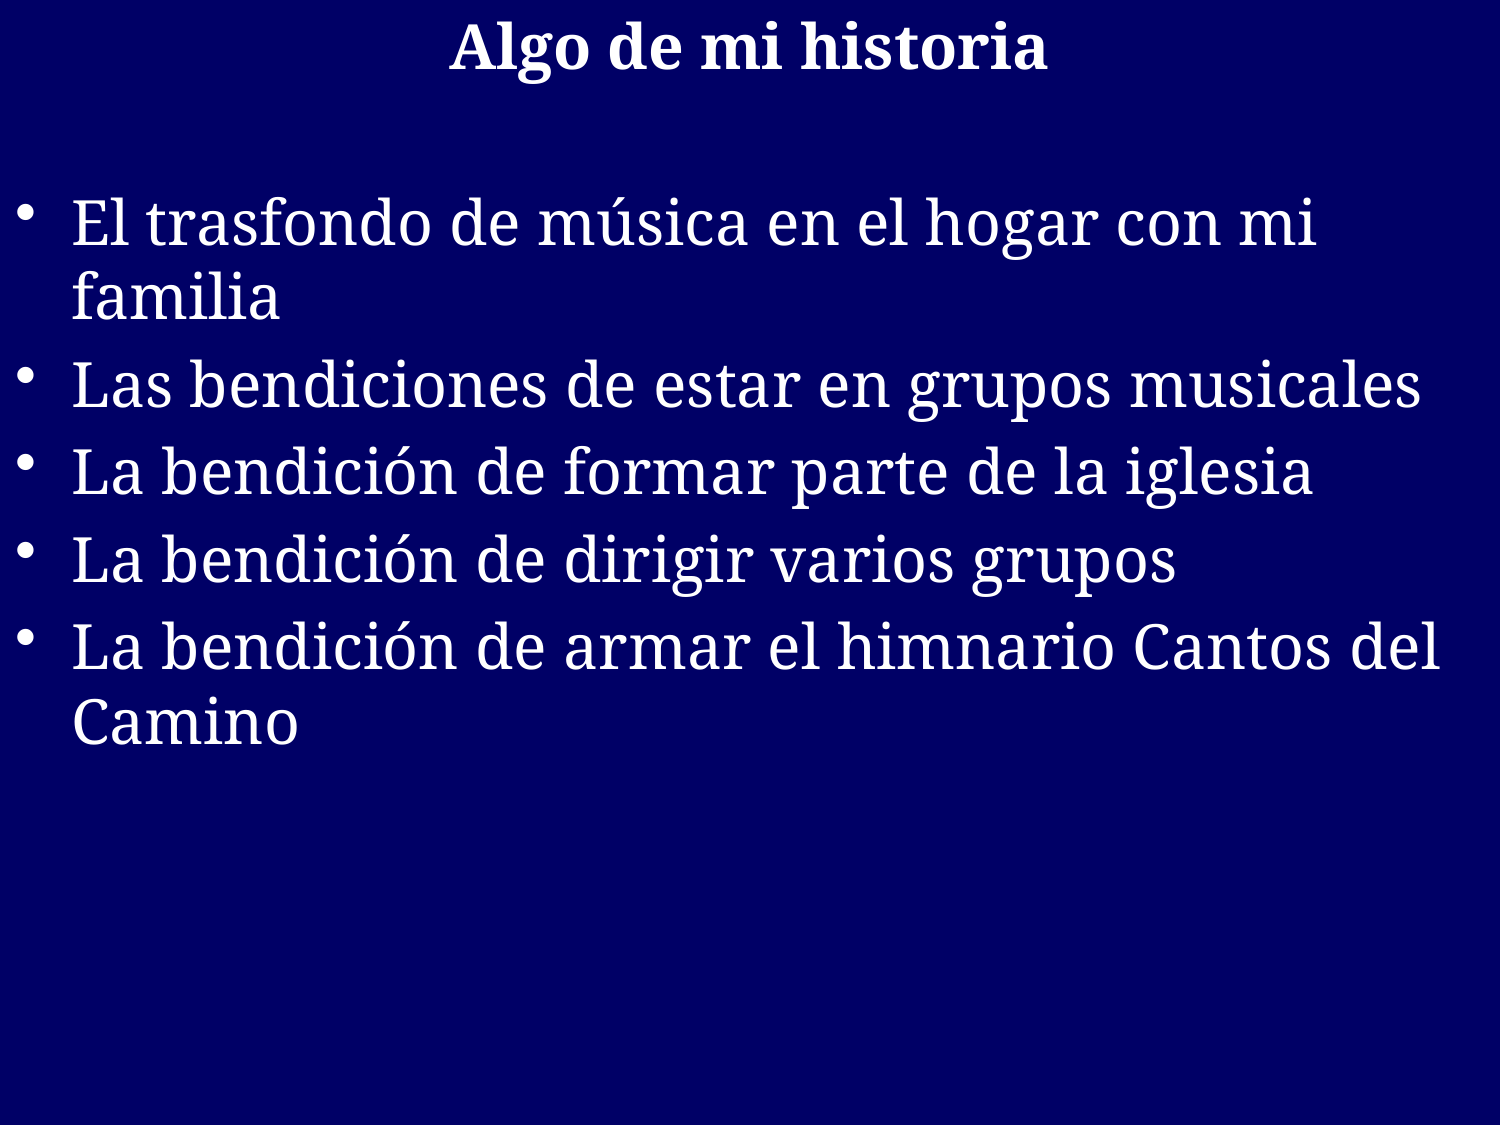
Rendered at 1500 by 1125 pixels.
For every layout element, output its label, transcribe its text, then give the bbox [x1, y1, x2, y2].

list Algo de mi historia El trasfondo de música en el hogar con mi familia Las bendiciones de estar en grupos musicales La bendición de formar parte de la iglesia La bendición de dirigir varios grupos La bendición de armar el himnario Cantos del Camino [0, 0, 1500, 1125]
